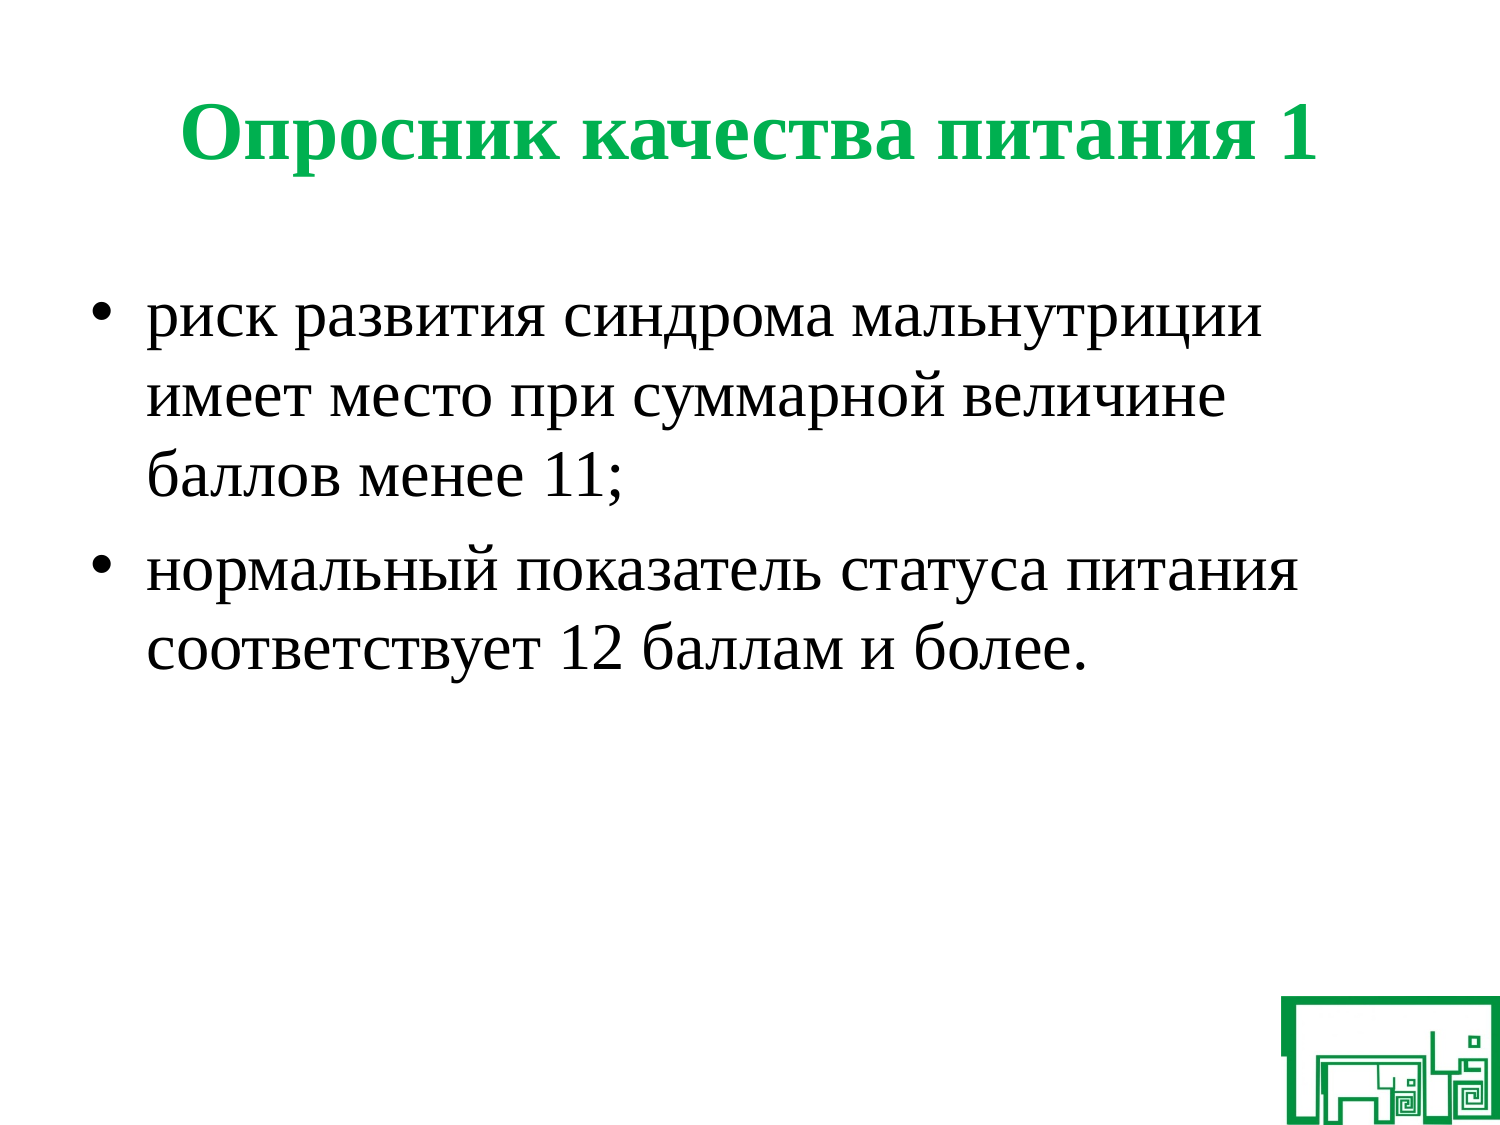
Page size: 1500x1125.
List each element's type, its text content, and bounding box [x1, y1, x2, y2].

picture [1281, 995, 1500, 1125]
list риск развития синдрома мальнутриции имеет место при суммарной величине баллов менее 11; нормальный показатель статуса питания соответствует 12 баллам и более. [75, 262, 1425, 1005]
title Опросник качества питания 1 [75, 45, 1425, 209]
